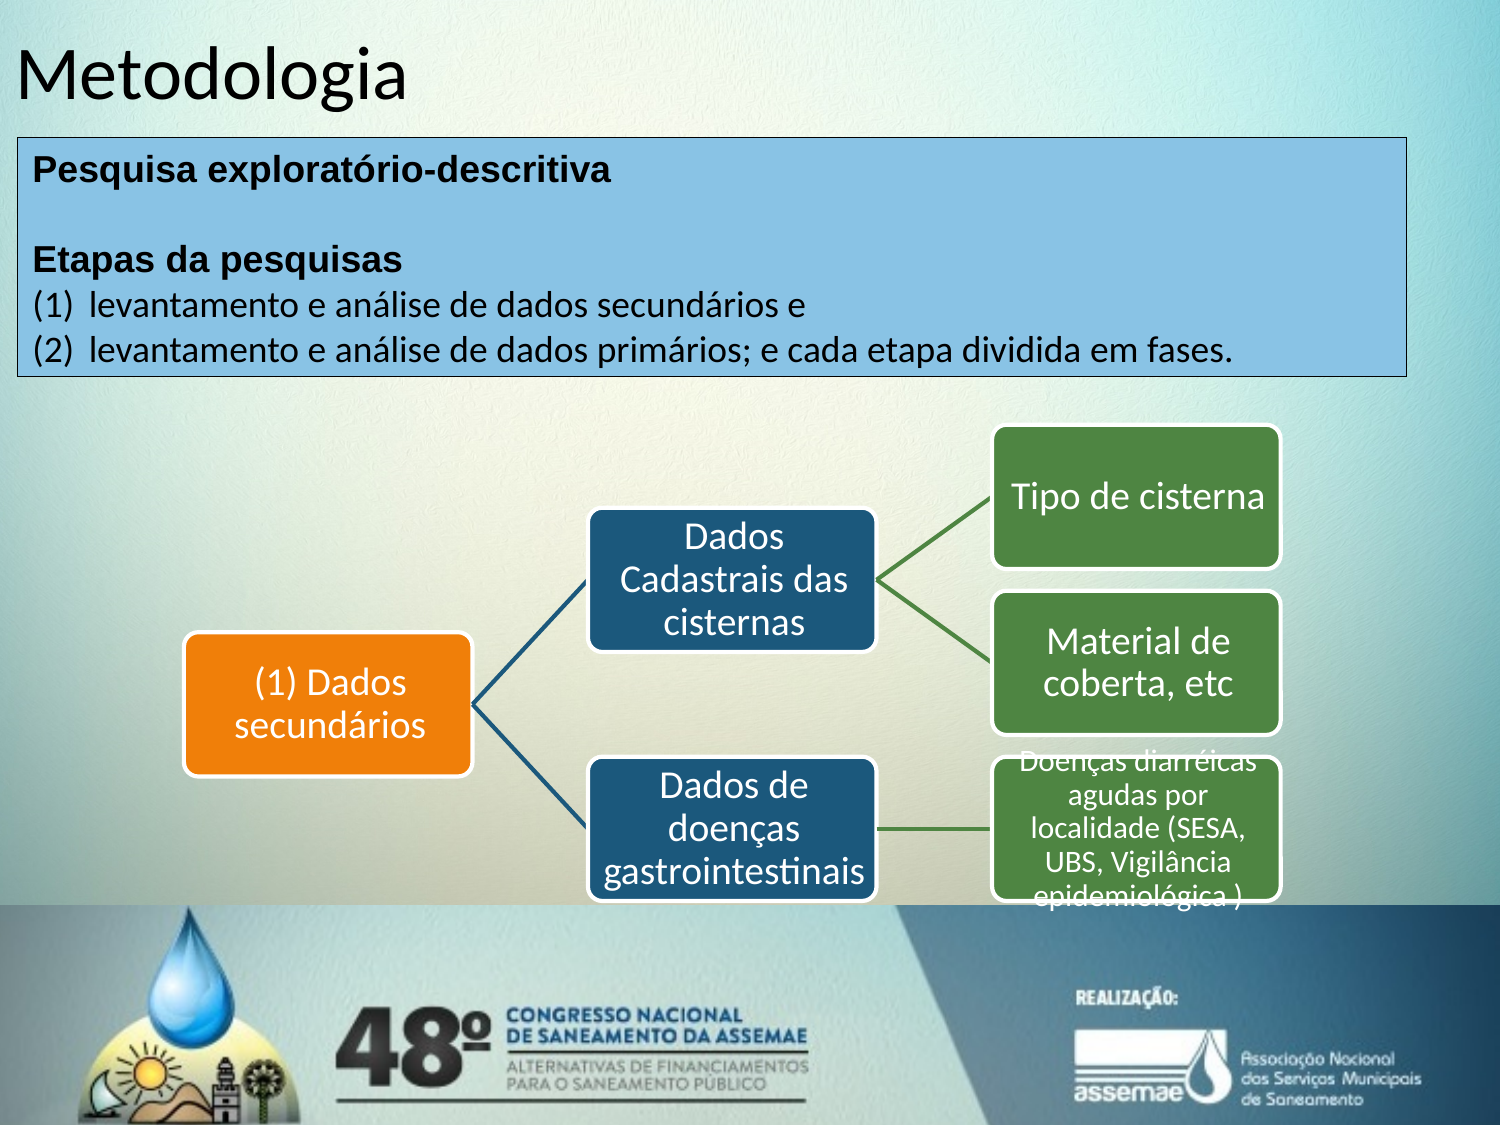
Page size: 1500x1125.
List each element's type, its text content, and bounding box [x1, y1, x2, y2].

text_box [182, 314, 1282, 1012]
text_box Pesquisa exploratório-descritiva Etapas da pesquisas levantamento e análise de dados secundários e levantamento e análise de dados primários; e cada etapa dividida em fases. [17, 137, 1407, 377]
picture [0, 0, 1500, 1125]
title Metodologia [0, 15, 747, 123]
